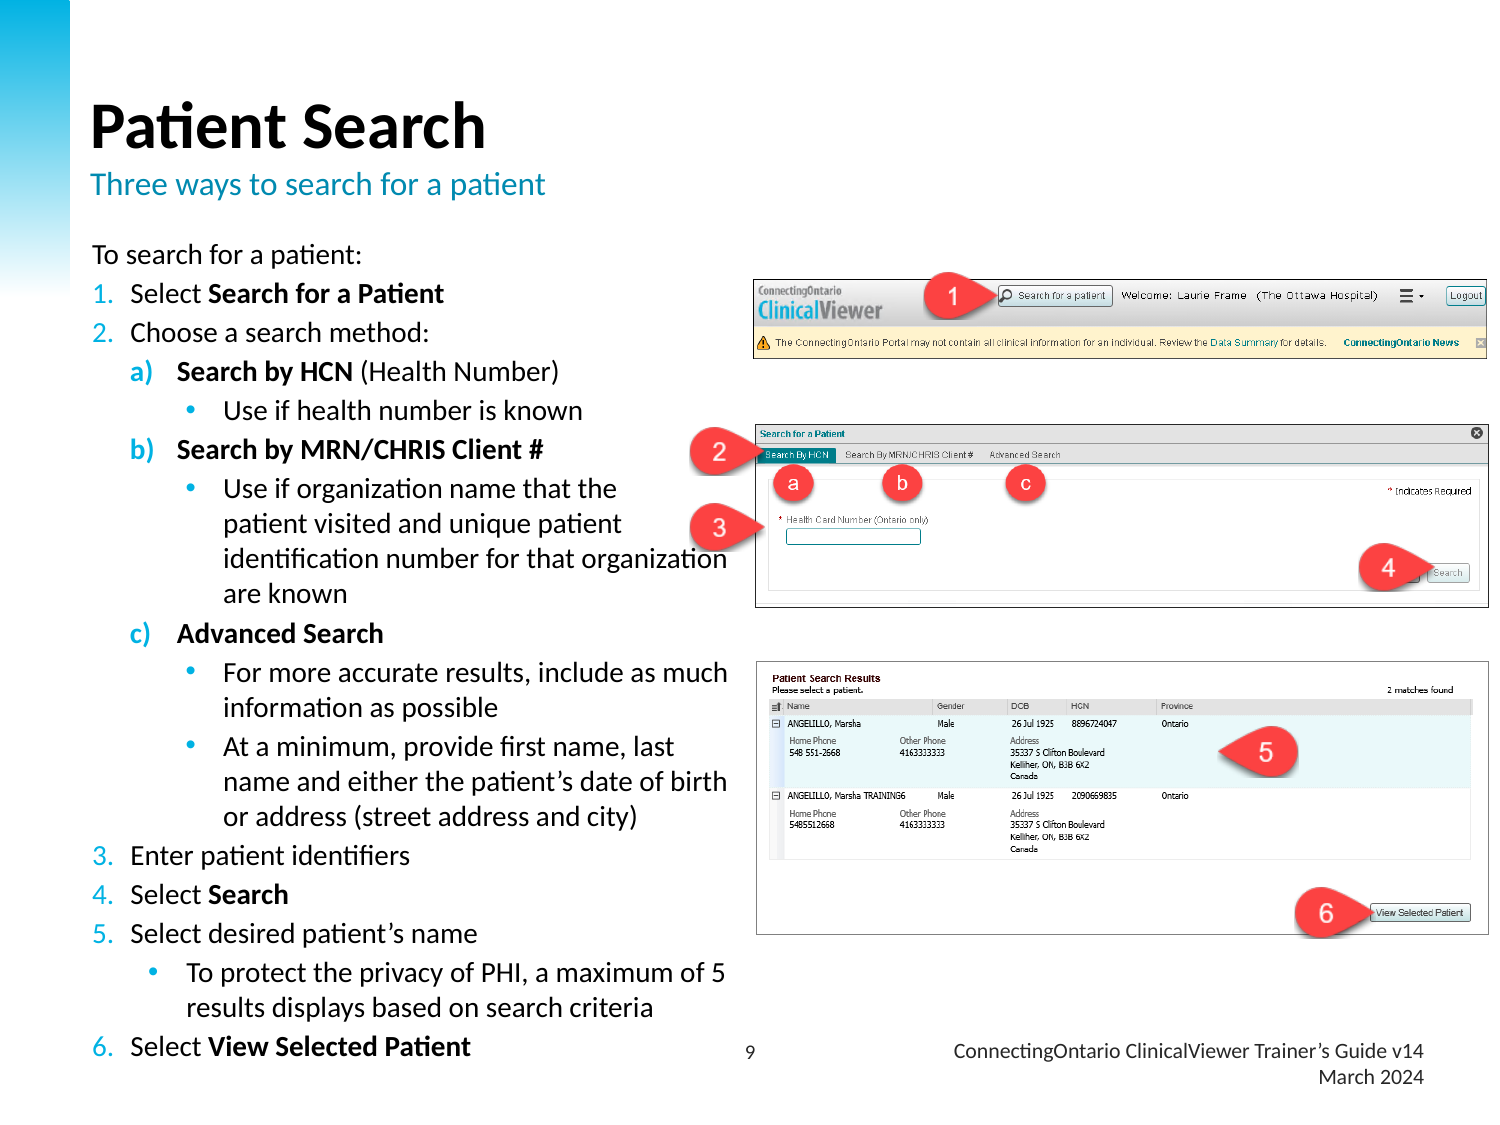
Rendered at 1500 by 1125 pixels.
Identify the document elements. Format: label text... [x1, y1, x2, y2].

text_box ConnectingOntario ClinicalViewer Trainer’s Guide v14 March 2024 [876, 1032, 1440, 1093]
list To search for a patient: Select Search for a Patient Choose a search method: Search by HCN (Health Number) Use if health number is known Search by MRN/CHRIS Client # Use if organization name that the patient visited and unique patient identification number for that organization are known Advanced Search For more accurate results, include as much information as possible At a minimum, provide first name, last name and either the patient’s date of birth or address (street address and city) Enter patient identifiers Select Search Select desired patient’s name To protect the privacy of PHI, a maximum of 5 results displays based on search criteria Select View Selected Patient [74, 227, 755, 1083]
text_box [688, 424, 1489, 608]
text_box [0, 1032, 518, 1125]
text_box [753, 271, 1488, 359]
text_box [756, 660, 1489, 939]
title Patient Search Three ways to search for a patient [75, 74, 1500, 266]
